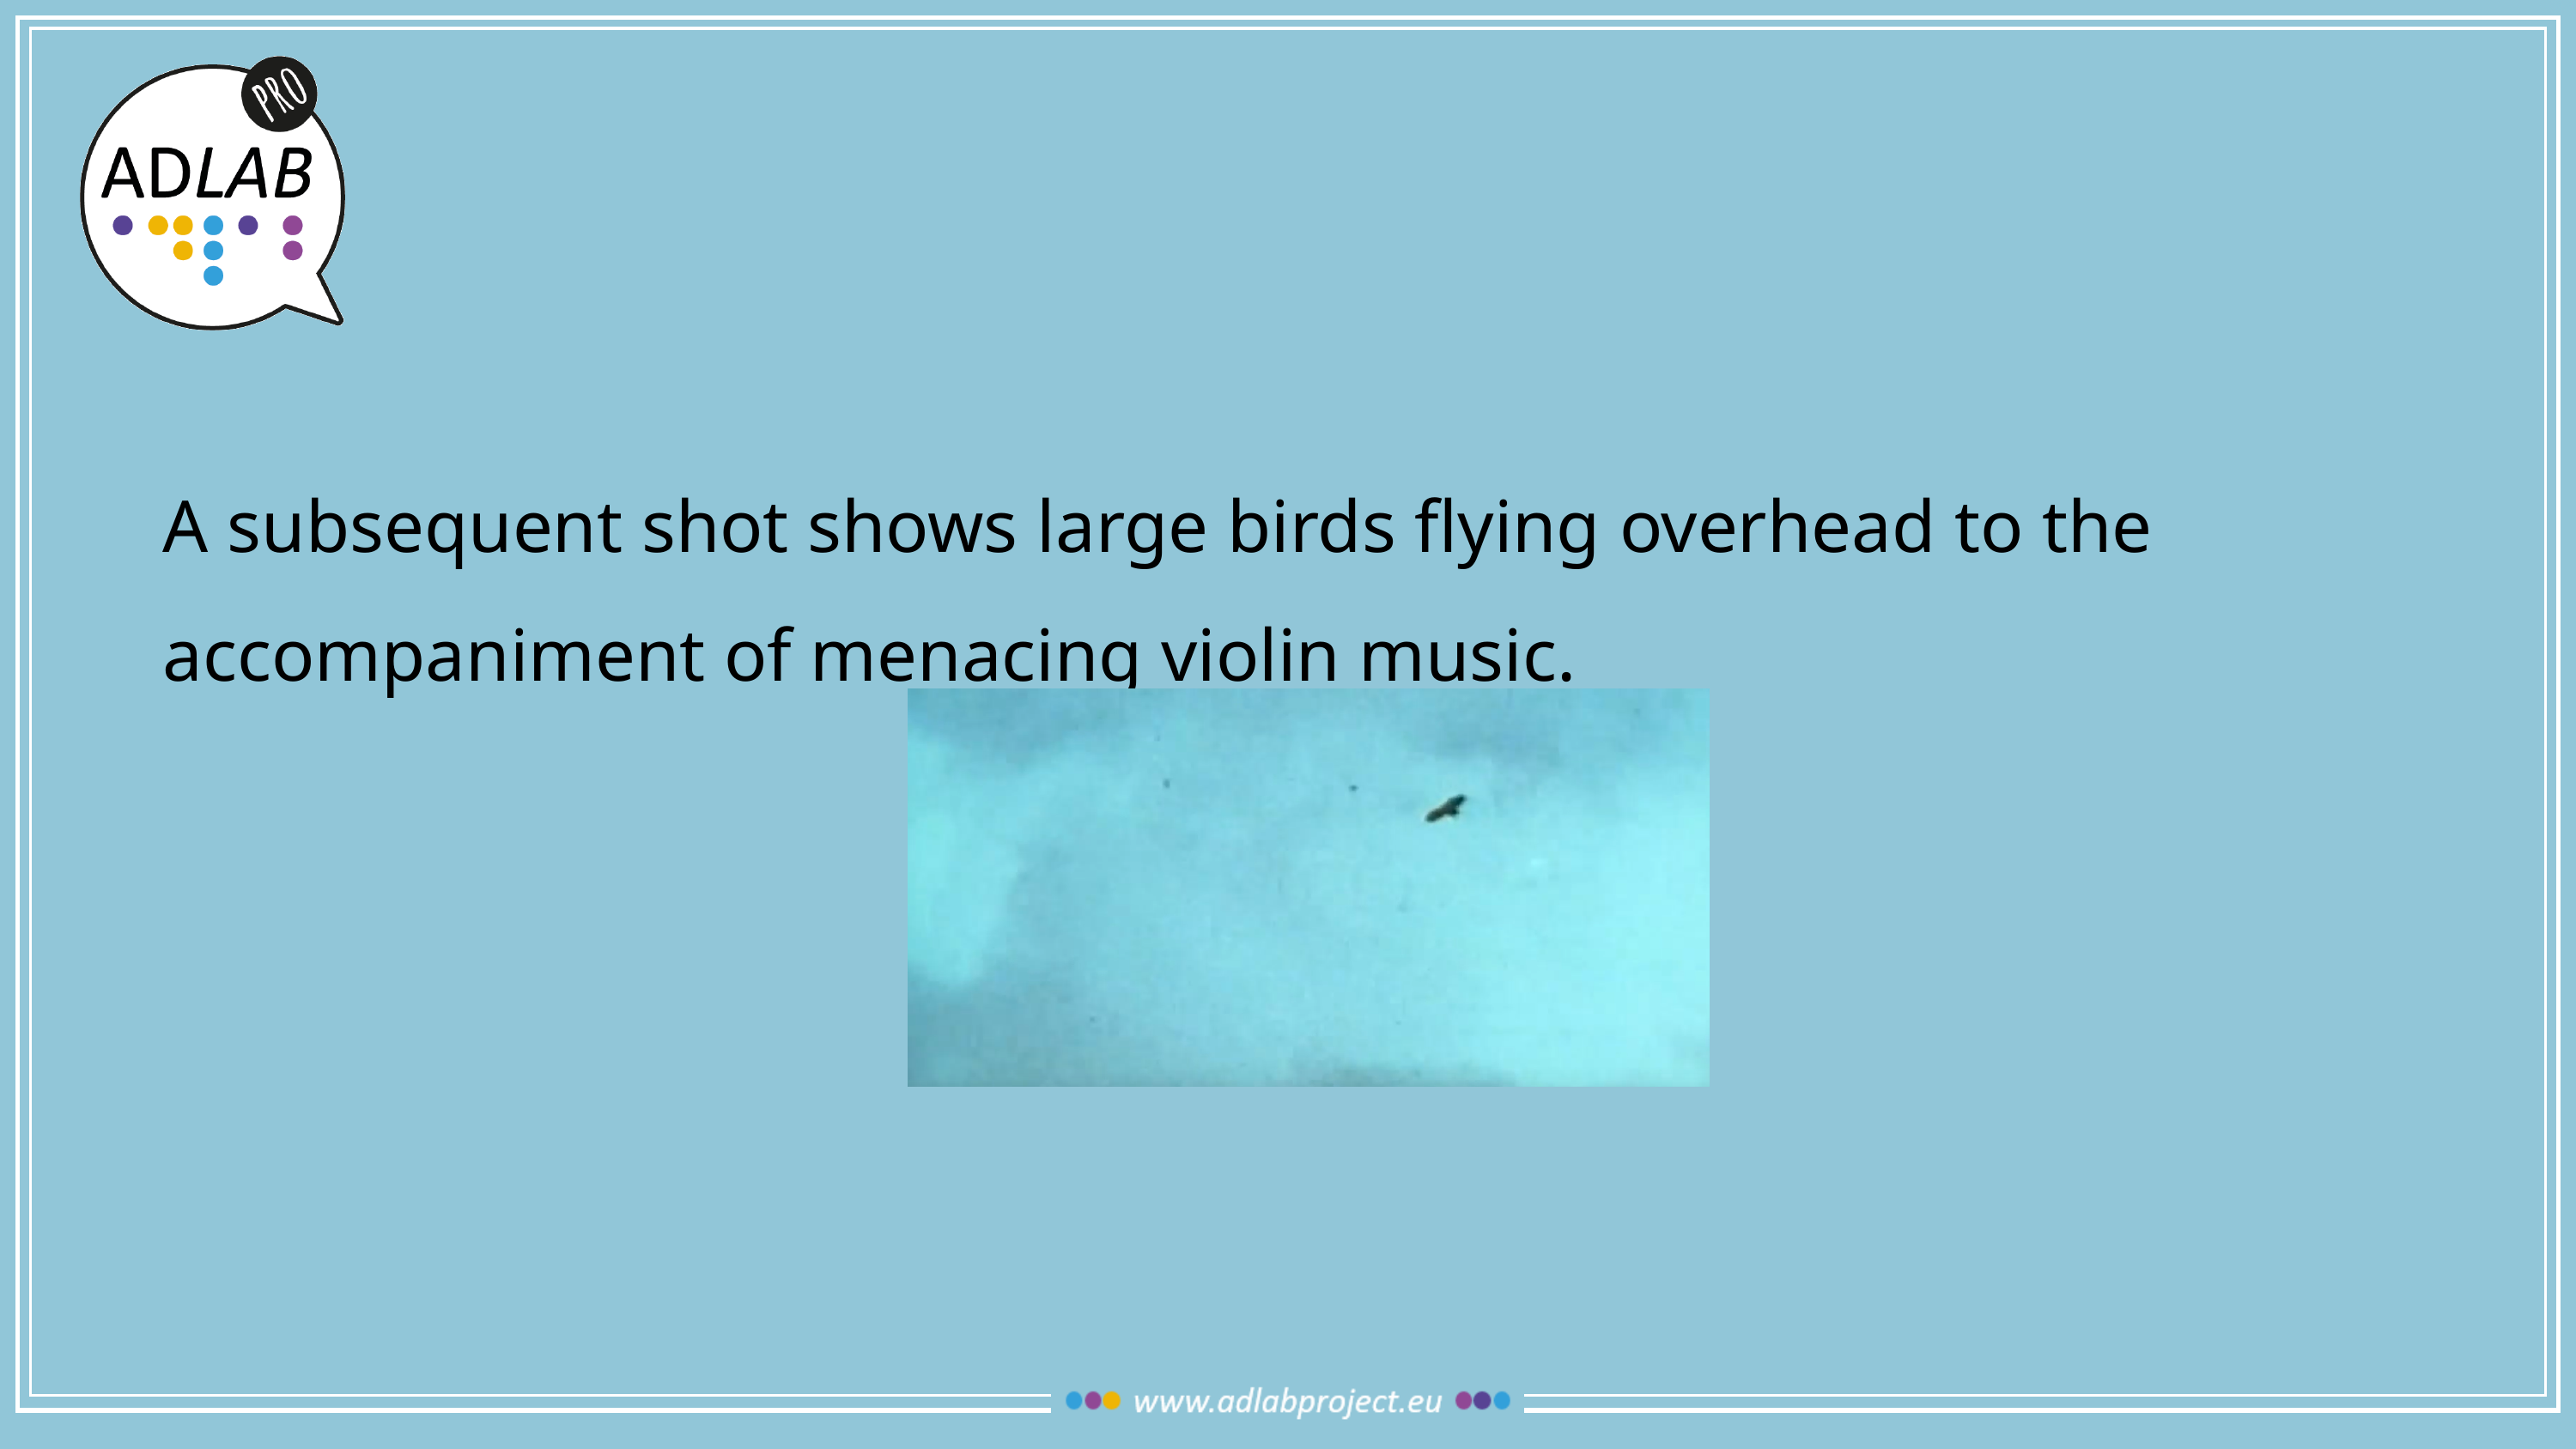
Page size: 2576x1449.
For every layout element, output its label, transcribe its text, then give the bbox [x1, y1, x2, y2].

picture [908, 688, 1710, 1087]
picture [72, 49, 353, 330]
picture [1051, 1378, 1524, 1429]
list A subsequent shot shows large birds flying overhead to the accompaniment of menacing violin music. [150, 431, 2467, 1087]
